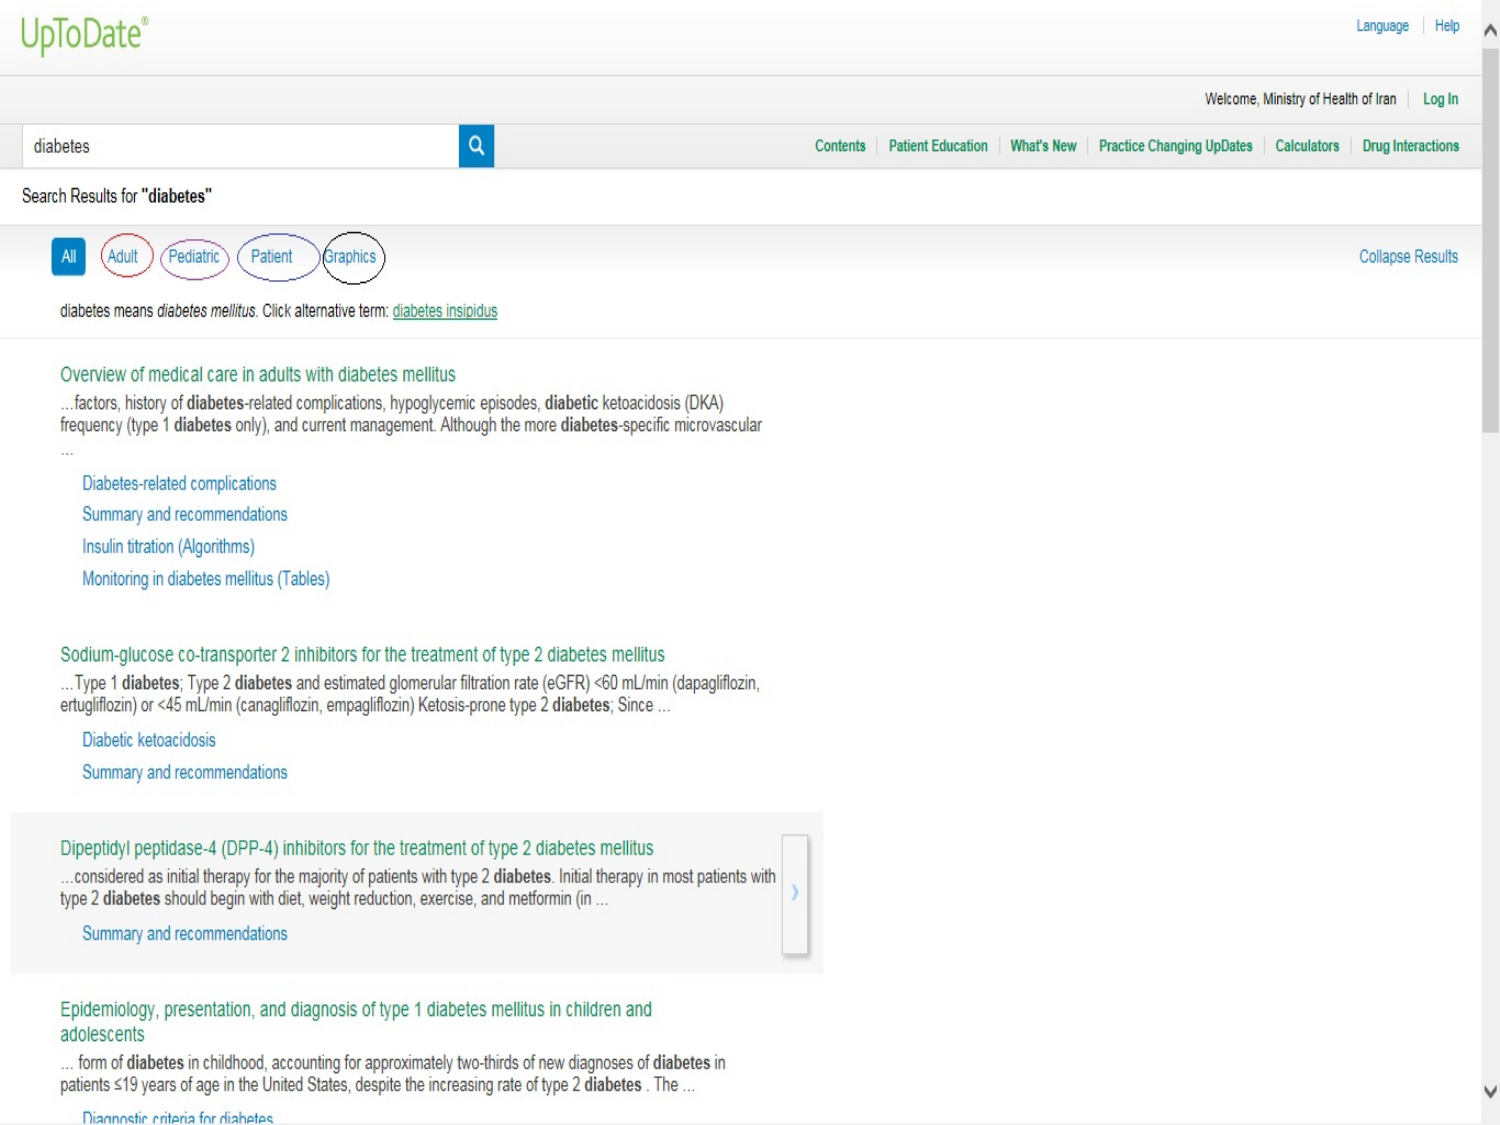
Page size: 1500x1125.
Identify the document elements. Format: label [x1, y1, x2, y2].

list [0, 0, 1500, 1125]
